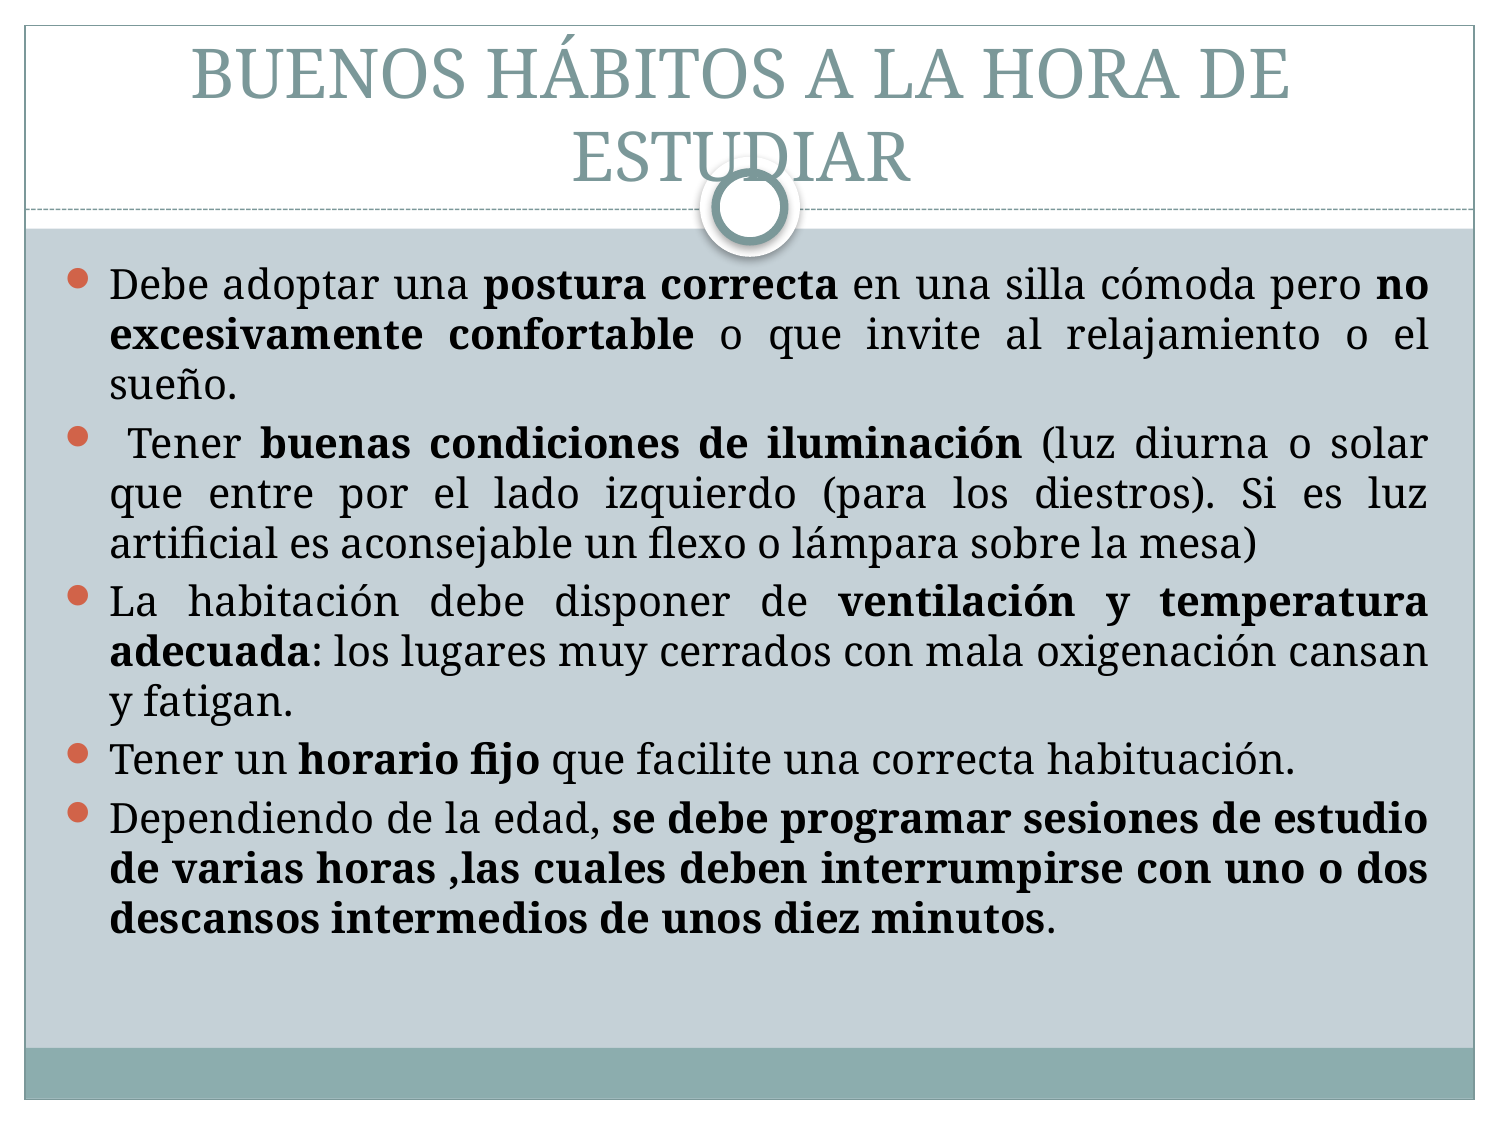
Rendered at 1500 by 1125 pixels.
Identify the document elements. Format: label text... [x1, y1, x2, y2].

title BUENOS HÁBITOS A LA HORA DE ESTUDIAR [40, 77, 1442, 203]
list Debe adoptar una postura correcta en una silla cómoda pero no excesivamente confortable o que invite al relajamiento o el sueño. Tener buenas condiciones de iluminación (luz diurna o solar que entre por el lado izquierdo (para los diestros). Si es luz artificial es aconsejable un flexo o lámpara sobre la mesa) La habitación debe disponer de ventilación y temperatura adecuada: los lugares muy cerrados con mala oxigenación cansan y fatigan. Tener un horario fijo que facilite una correcta habituación. Dependiendo de la edad, se debe programar sesiones de estudio de varias horas ,las cuales deben interrumpirse con uno o dos descansos intermedios de unos diez minutos. [49, 250, 1445, 1001]
